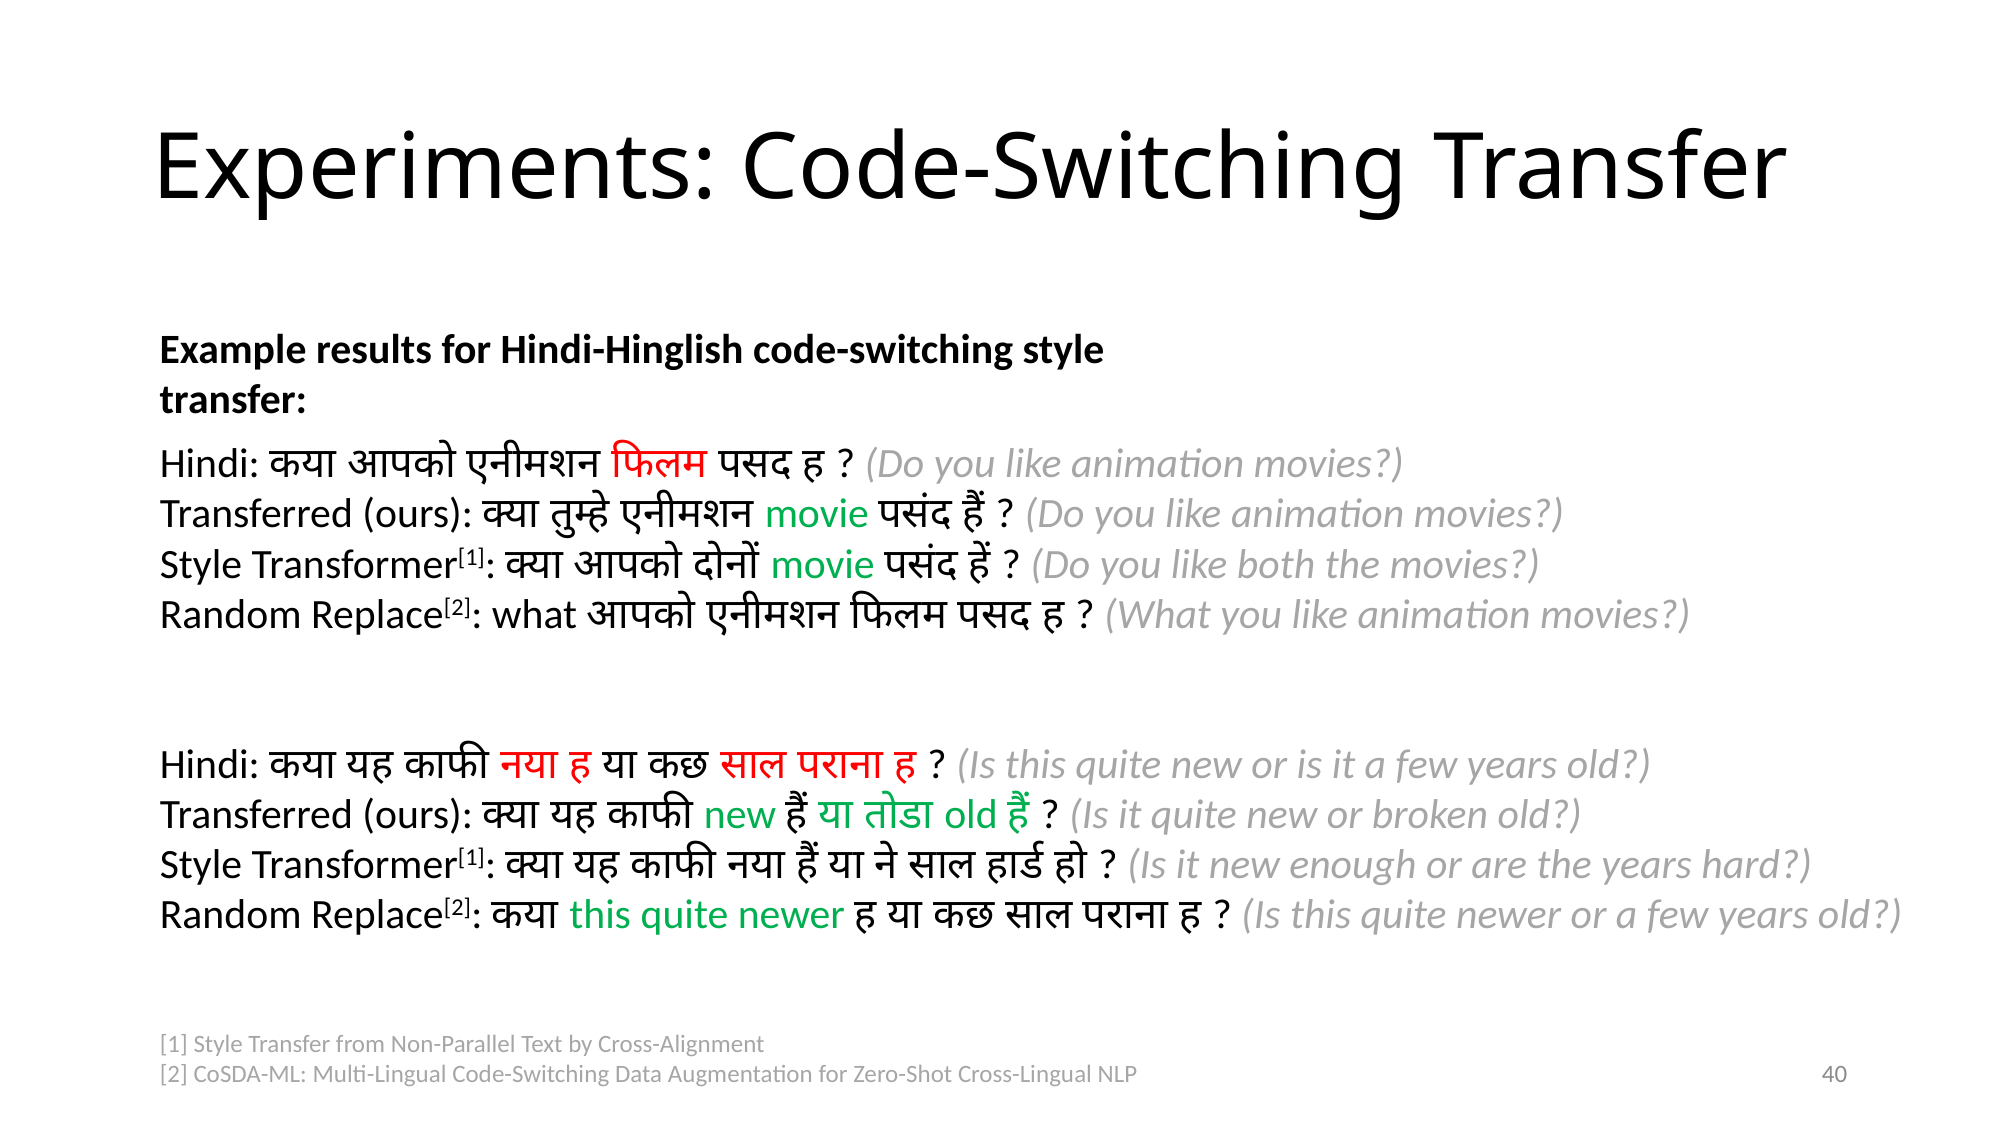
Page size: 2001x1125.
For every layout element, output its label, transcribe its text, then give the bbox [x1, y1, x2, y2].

title Experiments: Code-Switching Transfer [137, 59, 1863, 278]
text_box Example results for Hindi-Hinglish code-switching style transfer: [144, 314, 1204, 479]
text_box [1] Style Transfer from Non-Parallel Text by Cross-Alignment [2] CoSDA-ML: Multi-Lingual Code-Switching Data Augmentation for Zero-Shot Cross-Lingual NLP [144, 1020, 1737, 1095]
text_box Hindi: कया आपको एनीमशन फिलम पसद ह ? (Do you like animation movies?) Transferred (ours): क्या तुम्हे एनीमशन movie पसंद हैं ? (Do you like animation movies?) Style Transformer[1]: क्या आपको दोनों movie पसंद हें ? (Do you like both the movies?) Random Replace[2]: what आपको एनीमशन फिलम पसद ह ? (What you like animation movies?) Hindi: कया यह काफी नया ह या कछ साल पराना ह ? (Is this quite new or is it a few years old?) Transferred (ours): क्या यह काफी new हैं या तोडा old हैं ? (Is it quite new or broken old?) Style Transformer[1]: क्या यह काफी नया हैं या ने साल हार्ड हो ? (Is it new enough or are the years hard?) Random Replace[2]: कया this quite newer ह या कछ साल पराना ह ? (Is this quite newer or a few years old?) [144, 428, 1973, 1125]
